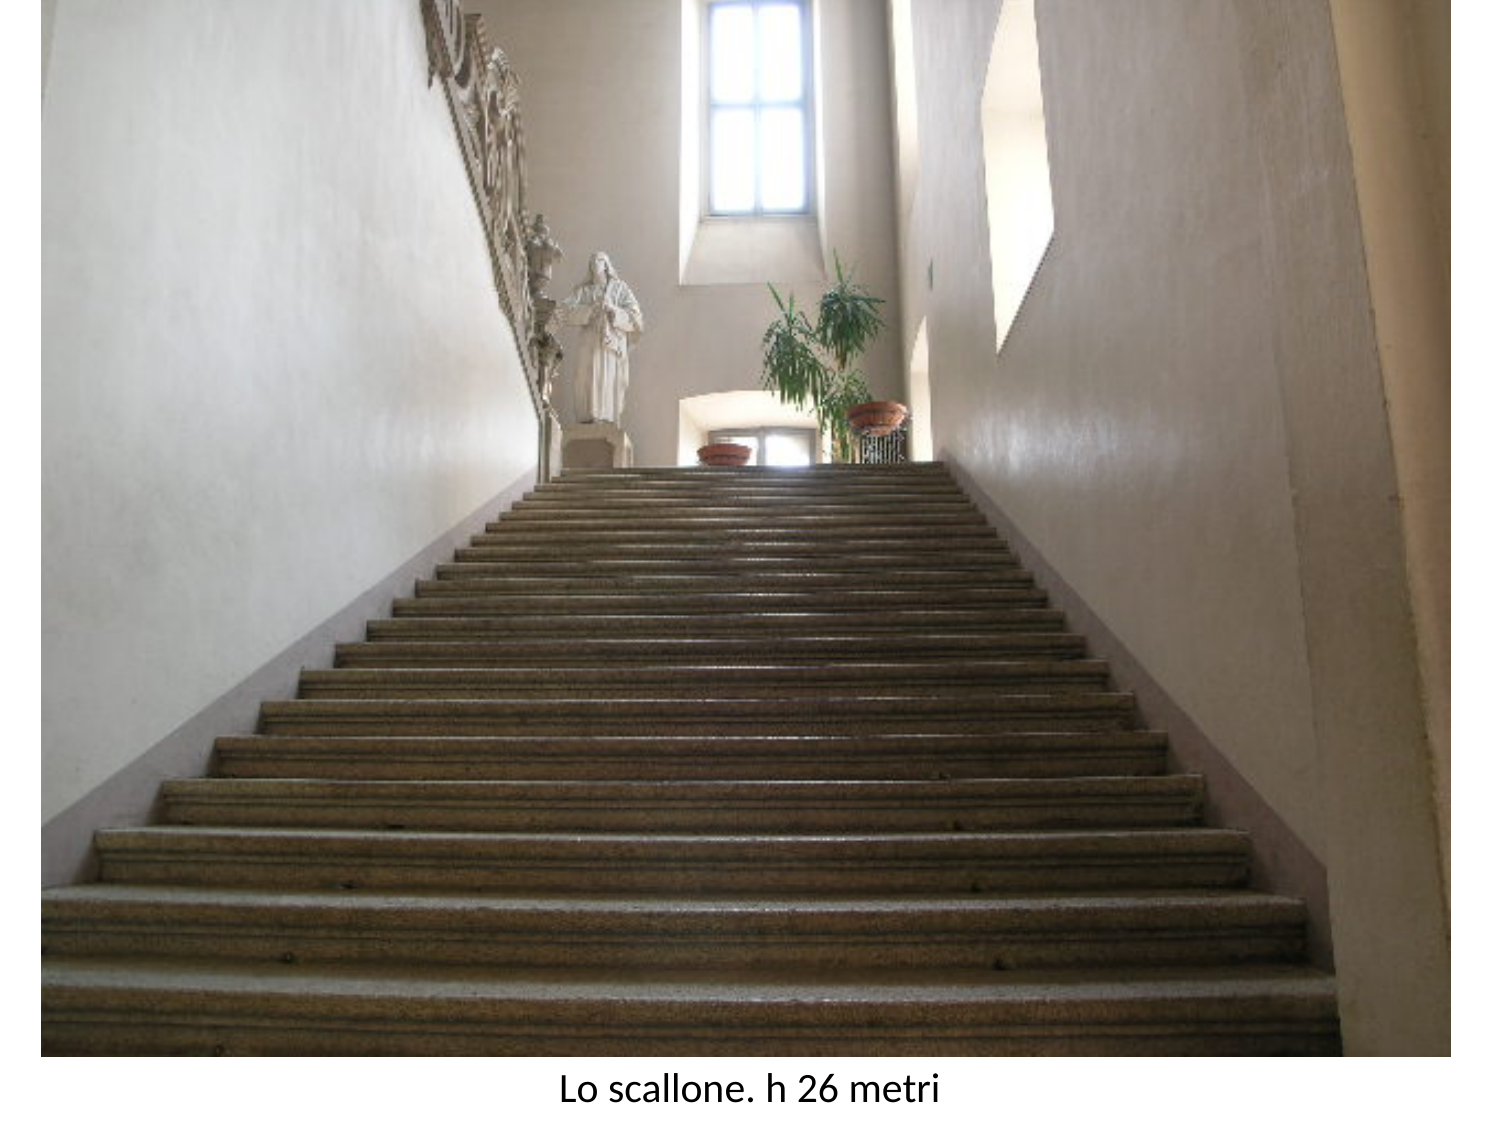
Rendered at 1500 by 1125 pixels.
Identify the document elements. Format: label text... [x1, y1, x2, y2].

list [40, 0, 1451, 1057]
title Lo scallone. h 26 metri [75, 1066, 1425, 1125]
